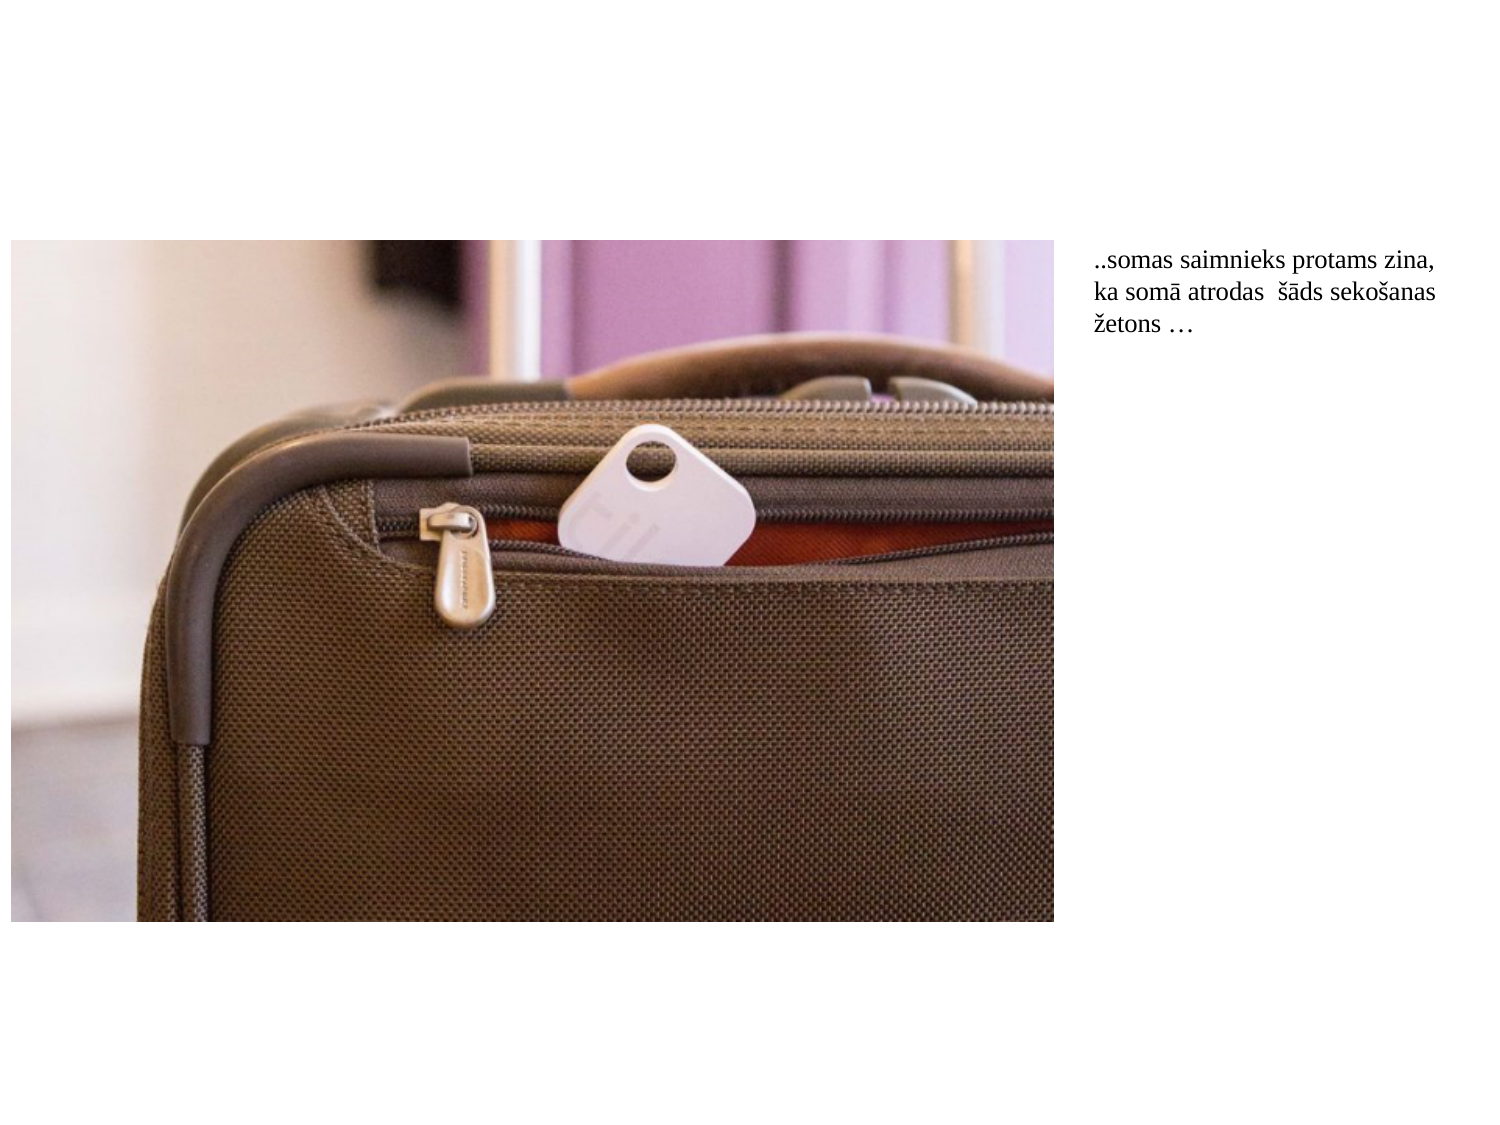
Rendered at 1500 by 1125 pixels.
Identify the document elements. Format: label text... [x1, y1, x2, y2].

text_box ..somas saimnieks protams zina, ka somā atrodas šāds sekošanas žetons … [1079, 234, 1460, 377]
picture [11, 240, 1055, 923]
